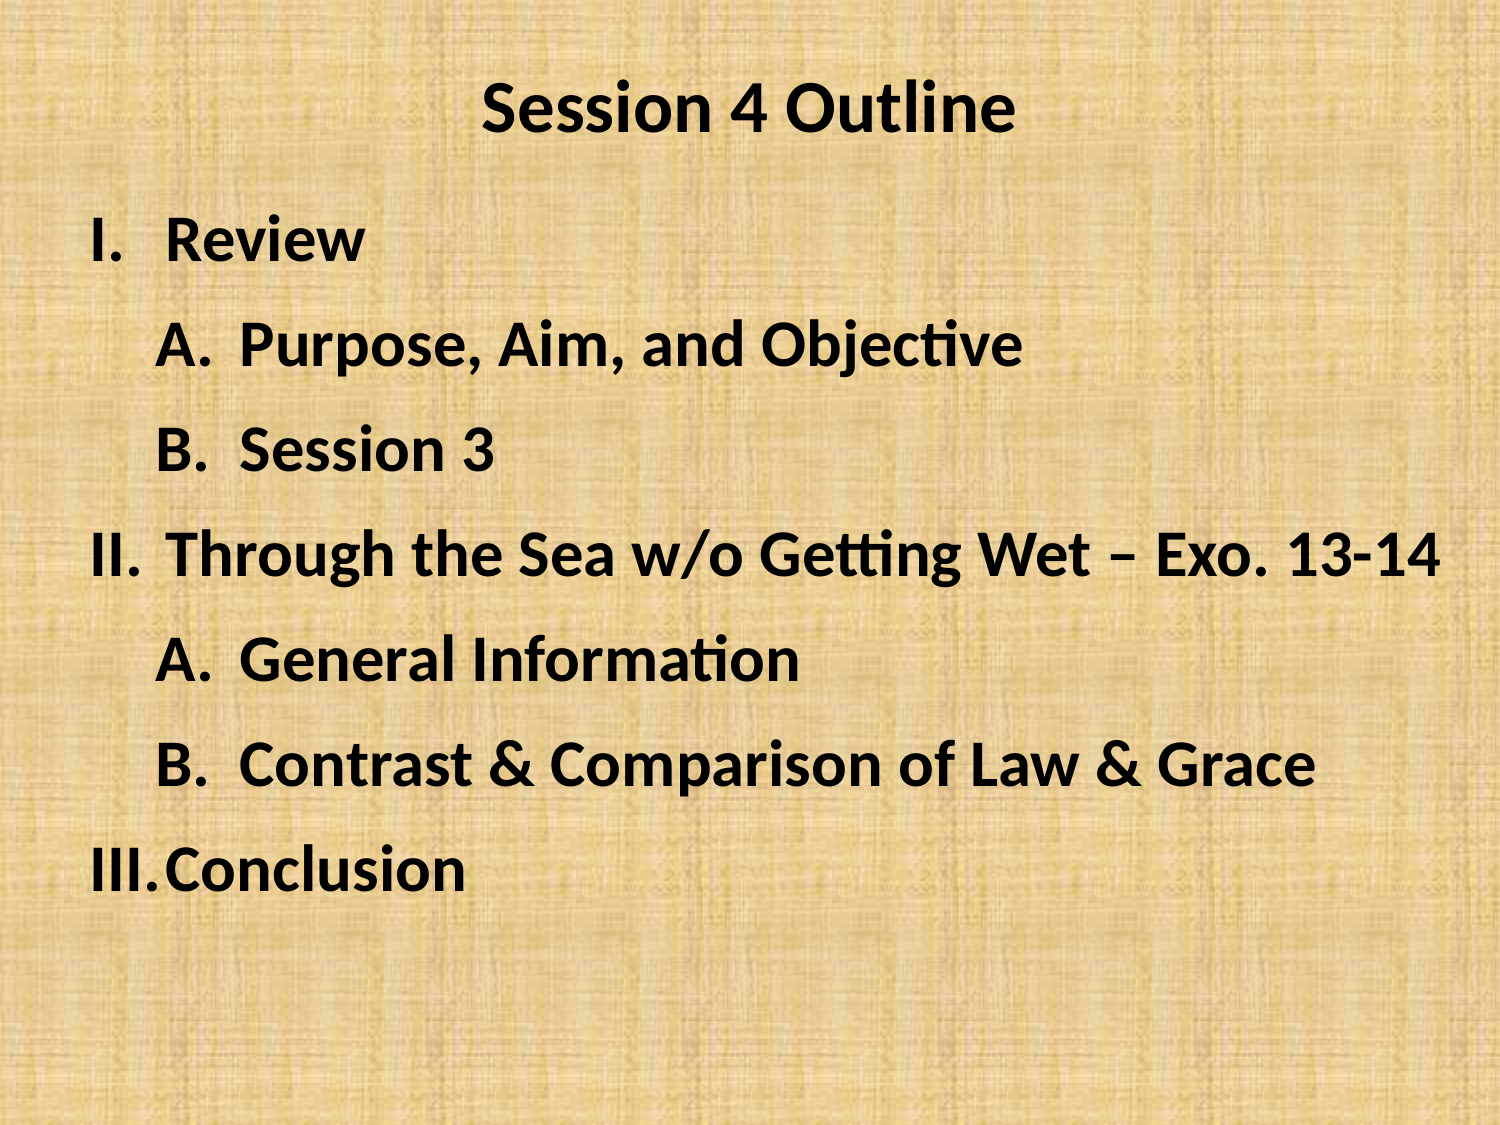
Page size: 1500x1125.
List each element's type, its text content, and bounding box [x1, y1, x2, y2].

text_box Review Purpose, Aim, and Objective Session 3 Through the Sea w/o Getting Wet – Exo. 13-14 General Information Contrast & Comparison of Law & Grace Conclusion [75, 187, 1463, 1075]
text_box Session 4 Outline [74, 50, 1425, 150]
picture [0, 0, 1500, 1125]
